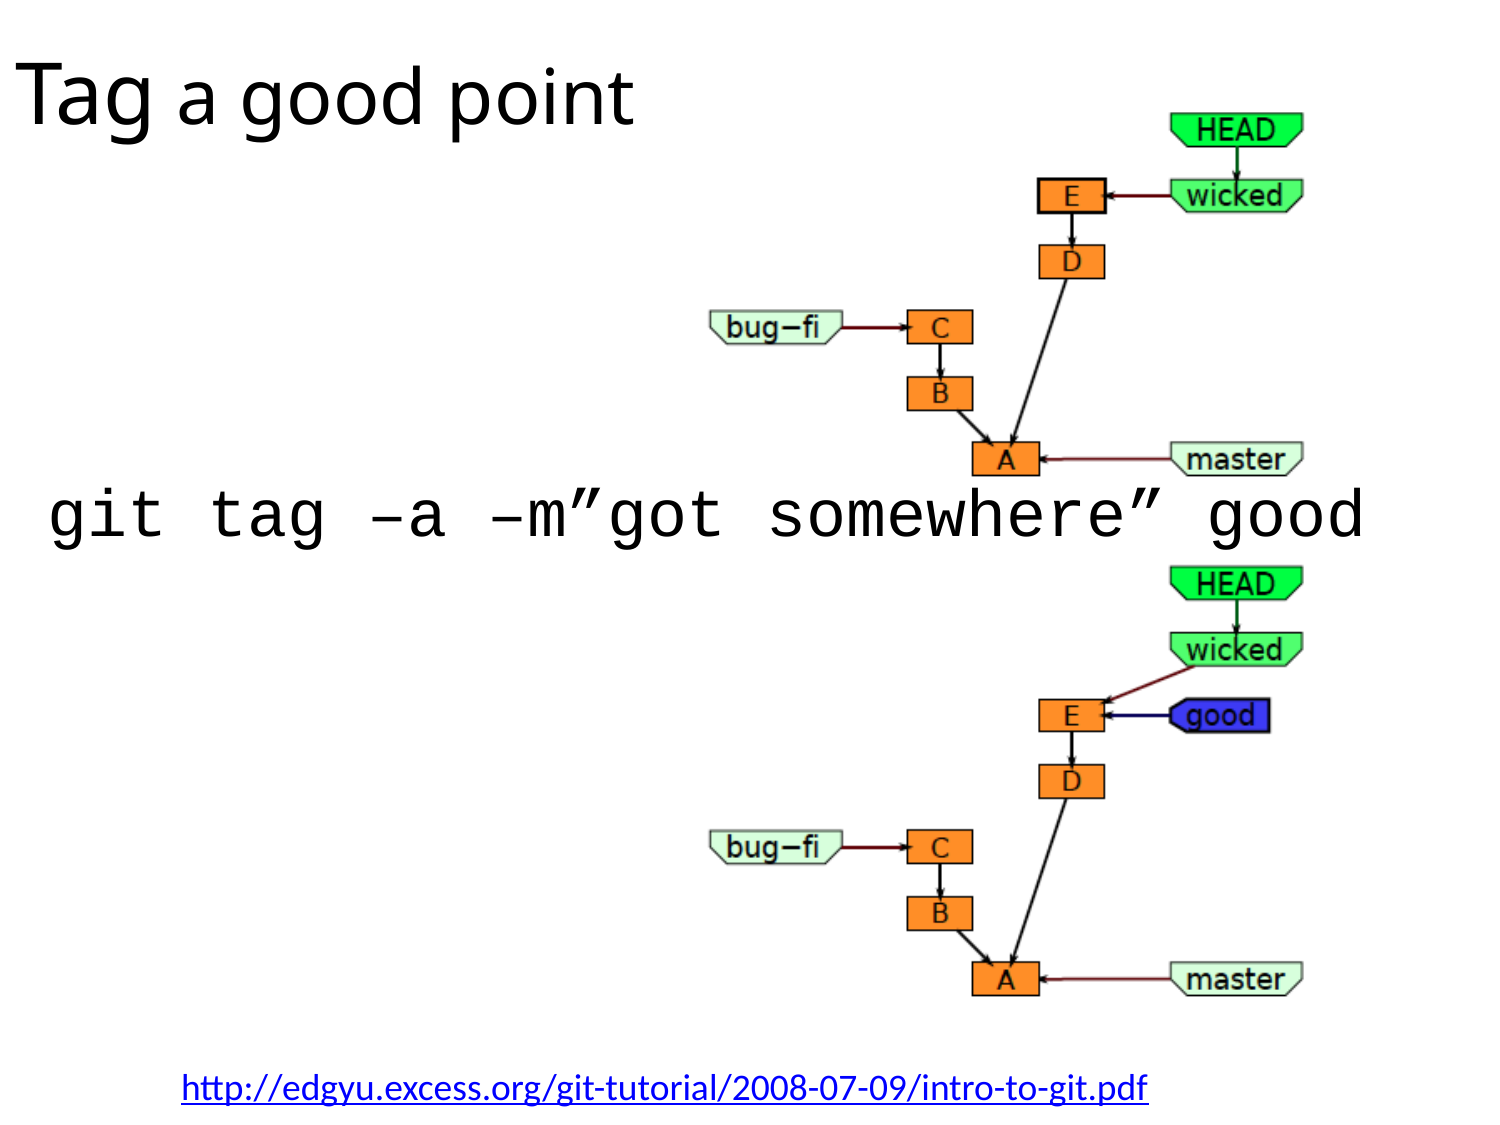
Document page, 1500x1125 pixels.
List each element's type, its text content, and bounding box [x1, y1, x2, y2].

list git tag –a –m”got somewhere” good [32, 225, 1466, 1005]
picture [705, 106, 1306, 485]
text_box http://edgyu.excess.org/git-tutorial/2008-07-09/intro-to-git.pdf [166, 1055, 1164, 1116]
title Tag a good point [0, 0, 752, 181]
picture [705, 562, 1309, 1000]
